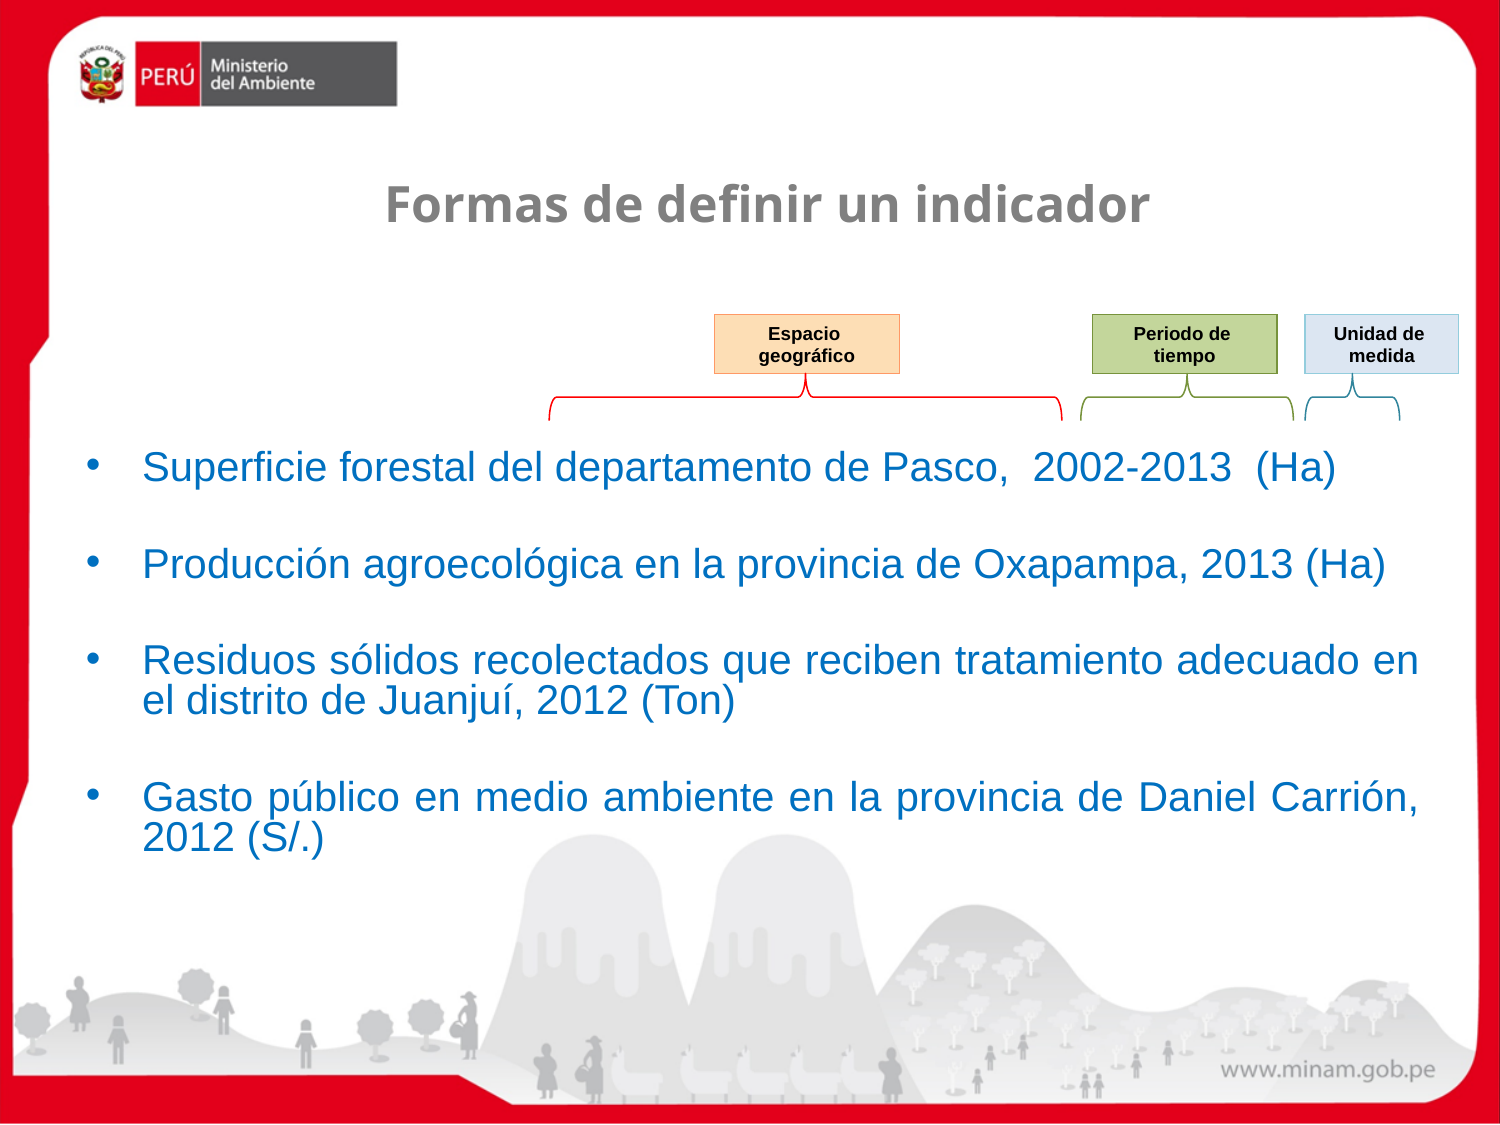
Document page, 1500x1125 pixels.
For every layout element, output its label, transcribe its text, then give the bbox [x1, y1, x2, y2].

text_box Espacio geográfico [714, 314, 900, 374]
text_box Unidad de medida [1305, 314, 1459, 374]
text_box [548, 372, 1063, 421]
text_box [1304, 372, 1401, 421]
list Superficie forestal del departamento de Pasco, 2002-2013 (Ha) Producción agroecológica en la provincia de Oxapampa, 2013 (Ha) Residuos sólidos recolectados que reciben tratamiento adecuado en el distrito de Juanjuí, 2012 (Ton) Gasto público en medio ambiente en la provincia de Daniel Carrión, 2012 (S/.) [70, 373, 1436, 894]
picture [0, 0, 1500, 1125]
text_box Periodo de tiempo [1092, 314, 1278, 374]
text_box [1080, 372, 1295, 421]
title Formas de definir un indicador [253, 125, 1282, 280]
